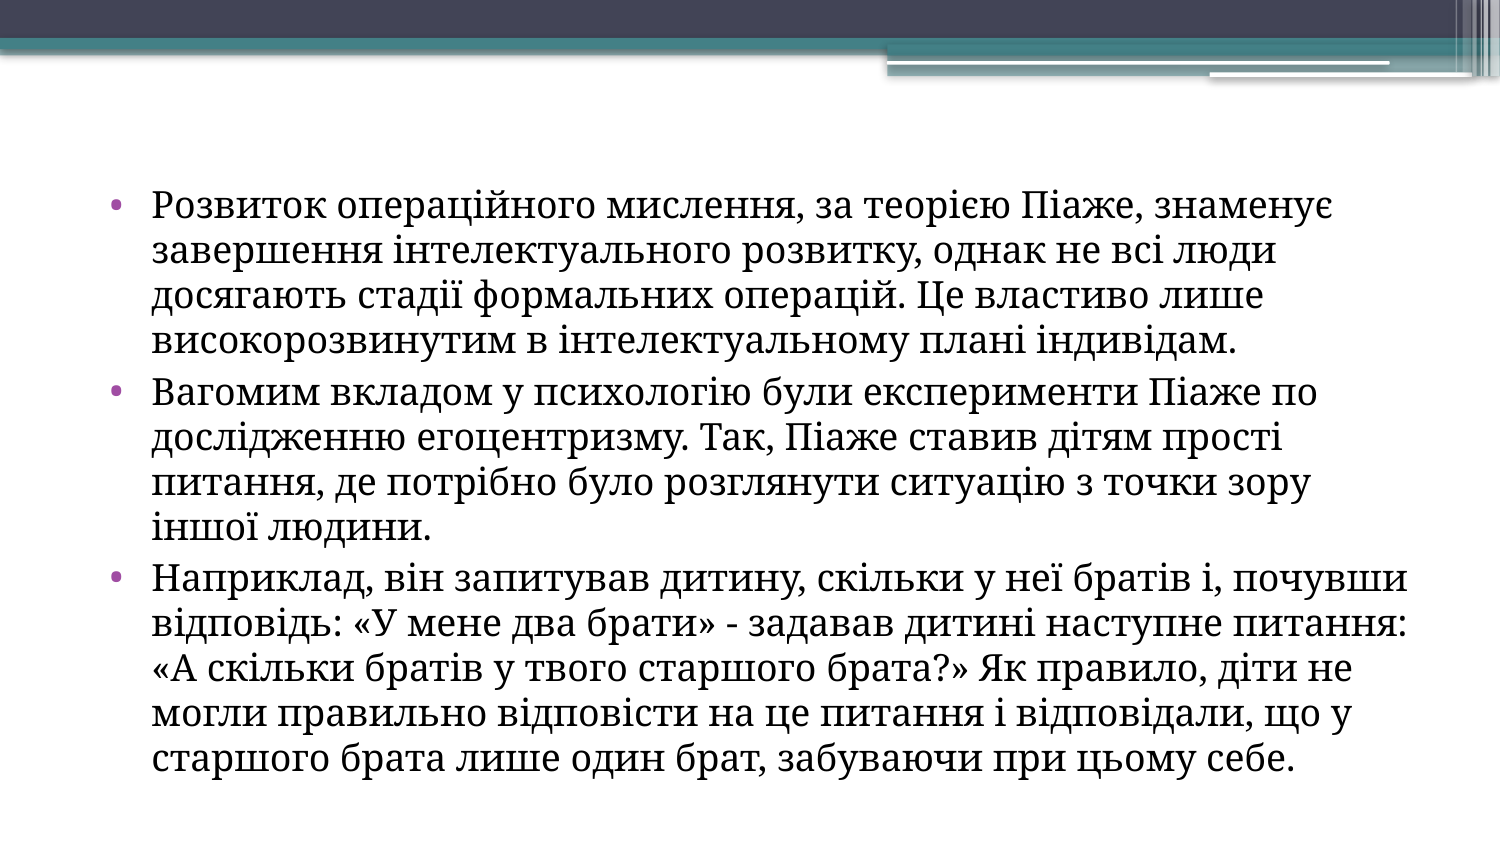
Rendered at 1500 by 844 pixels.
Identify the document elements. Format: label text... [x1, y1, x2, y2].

list Розвиток операційного мислення, за теорією Піаже, знаменує завершення інтелектуального розвитку, однак не всі люди досягають стадії формальних операцій. Це властиво лише високорозвинутим в інтелектуальному плані індивідам. Вагомим вкладом у психологію були експерименти Піаже по дослідженню егоцентризму. Так, Піаже ставив дітям прості питання, де потрібно було розглянути ситуацію з точки зору іншої людини. Наприклад, він запитував дитину, скільки у неї братів і, почувши відповідь: «У мене два брати» - задавав дитині наступне питання: «А скільки братів у твого старшого брата?» Як правило, діти не могли правильно відповісти на це питання і відповідали, що у старшого брата лише один брат, забуваючи при цьому себе. [76, 173, 1427, 706]
